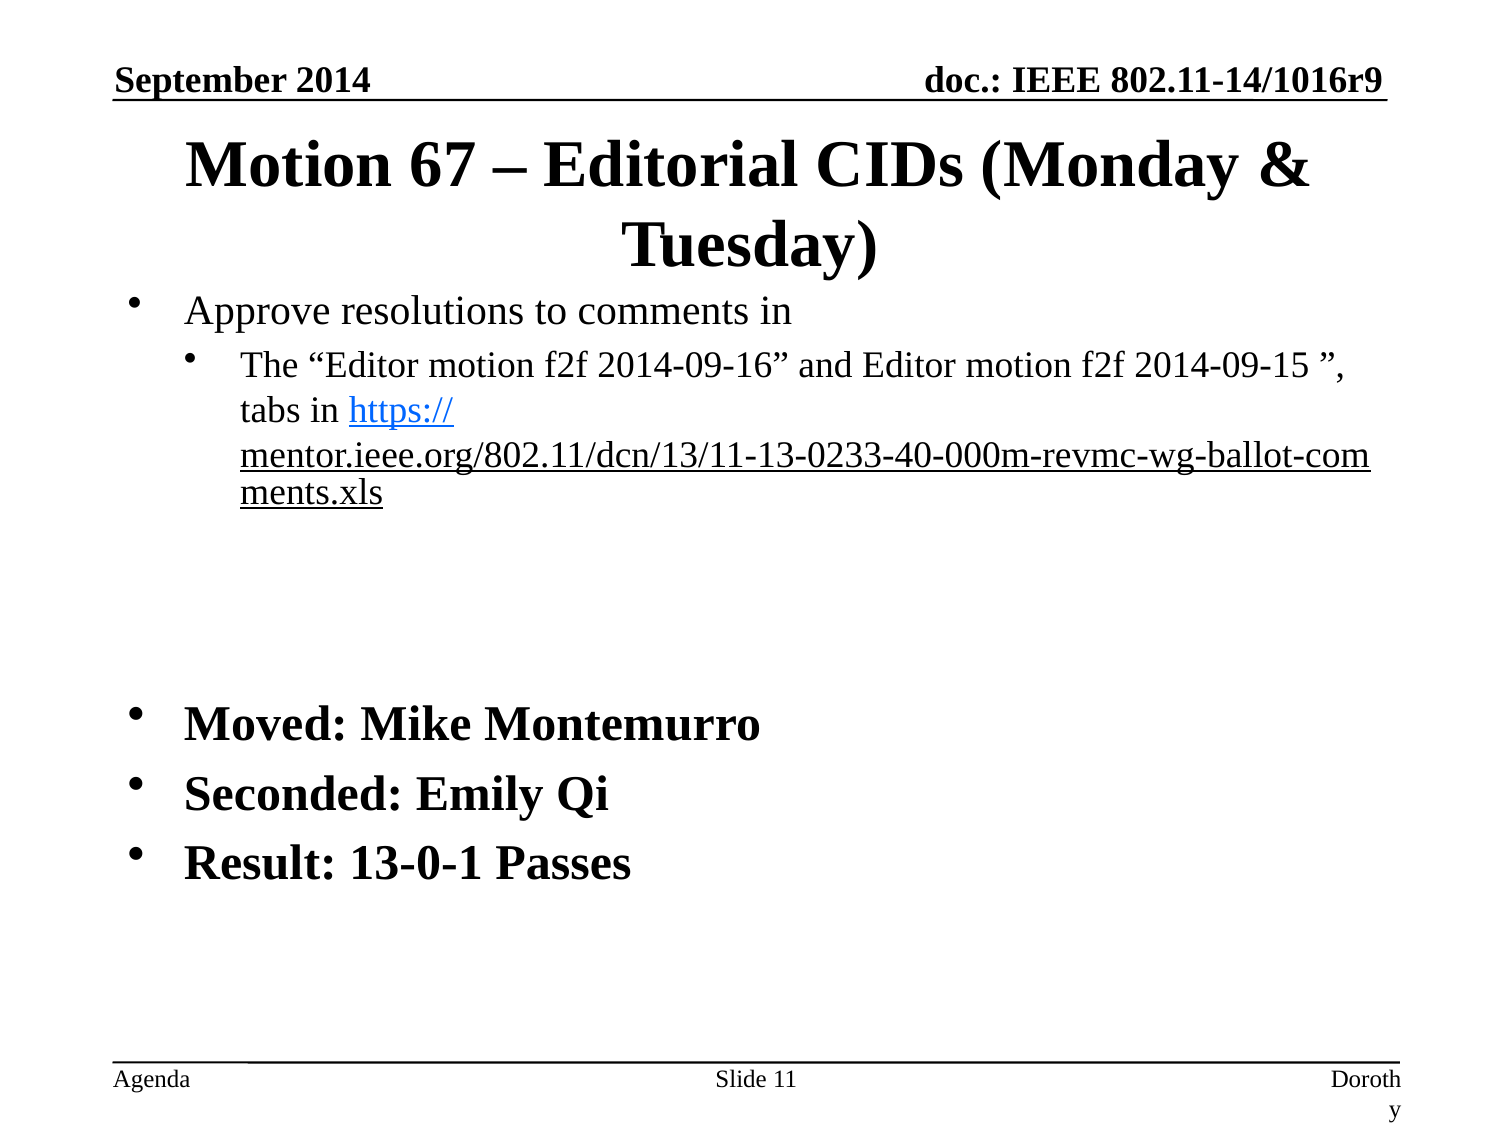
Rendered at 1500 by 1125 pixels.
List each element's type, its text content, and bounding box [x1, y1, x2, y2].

title Motion 67 – Editorial CIDs (Monday & Tuesday) [112, 112, 1388, 275]
slide_number Slide 11 [712, 1062, 800, 1093]
footer Dorothy Stanley, Aruba Networks [1325, 1062, 1402, 1093]
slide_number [114, 54, 425, 100]
list Approve resolutions to comments in The “Editor motion f2f 2014-09-16” and Editor motion f2f 2014-09-15 ”, tabs in https://mentor.ieee.org/802.11/dcn/13/11-13-0233-40-000m-revmc-wg-ballot-comments.xls Moved: Mike Montemurro Seconded: Emily Qi Result: 13-0-1 Passes [112, 275, 1388, 850]
